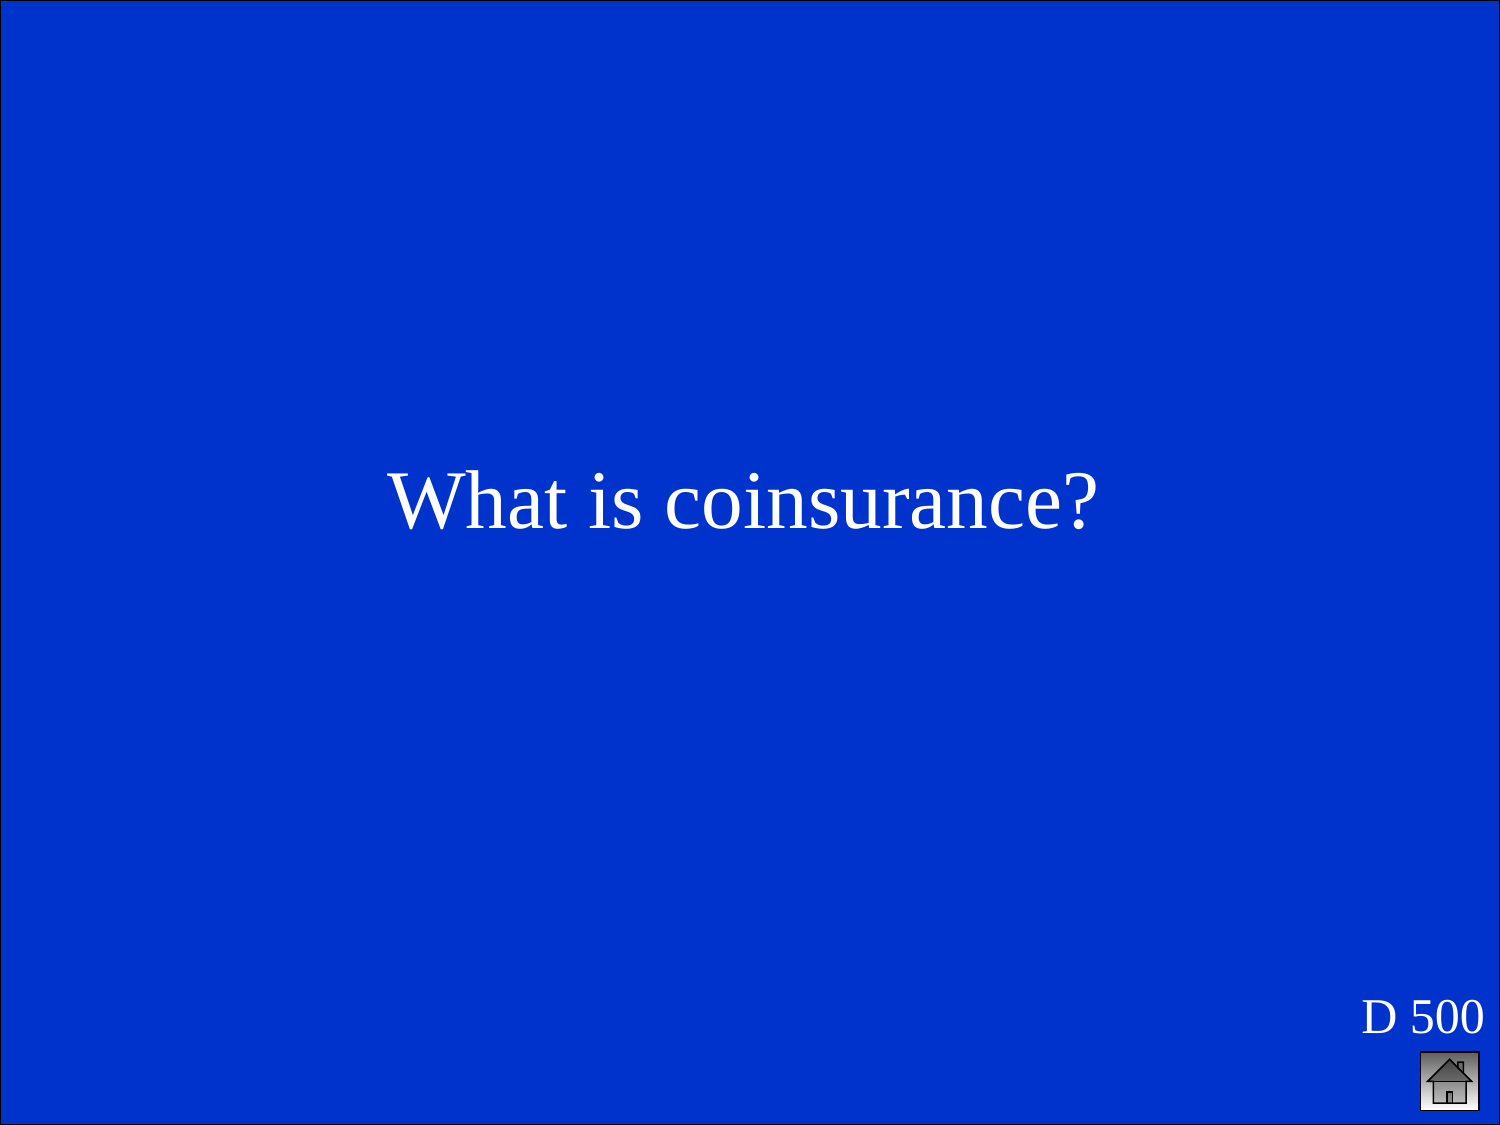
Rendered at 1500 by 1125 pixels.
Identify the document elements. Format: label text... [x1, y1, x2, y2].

text_box [0, 0, 1500, 1125]
text_box [1420, 1052, 1479, 1111]
text_box What is coinsurance? [224, 437, 1263, 553]
text_box D 500 [1346, 975, 1500, 1051]
